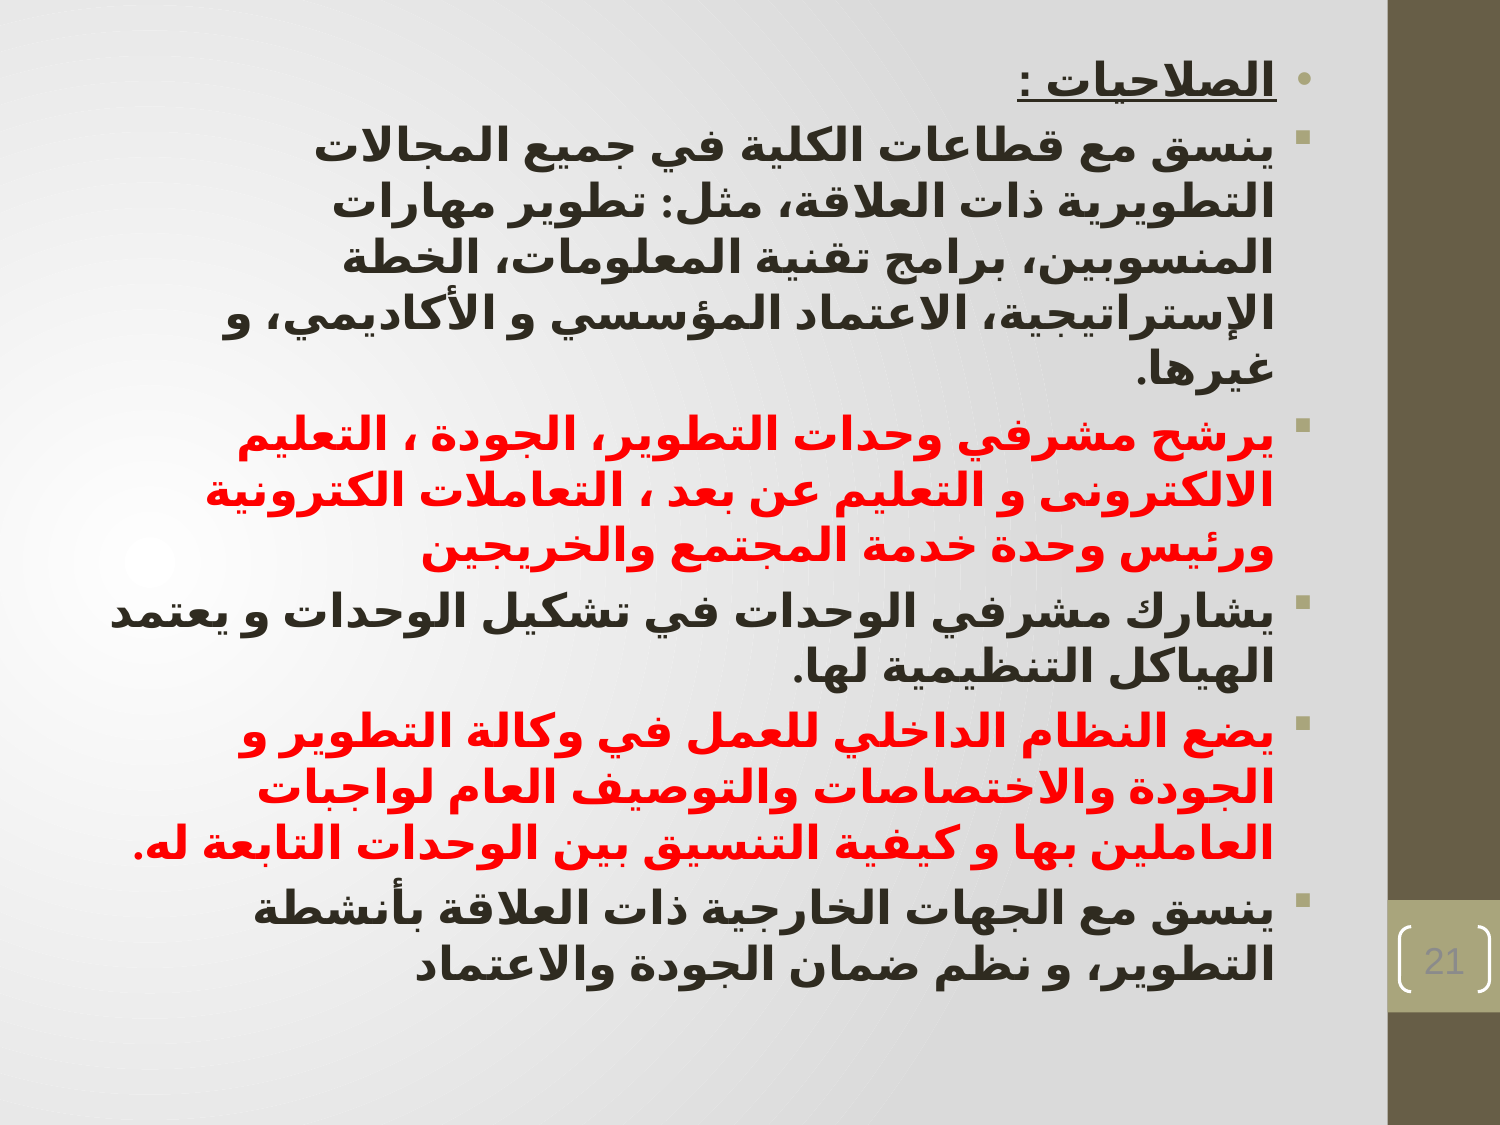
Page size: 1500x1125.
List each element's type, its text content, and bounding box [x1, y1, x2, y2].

slide_number 21 [1397, 925, 1492, 994]
list الصلاحيات : ينسق مع قطاعات الكلية في جميع المجالات التطويرية ذات العلاقة، مثل: تطوير مهارات المنسوبين، برامج تقنية المعلومات، الخطة الإستراتيجية، الاعتماد المؤسسي و الأكاديمي، و غيرها. يرشح مشرفي وحدات التطوير، الجودة ، التعليم الالكترونى و التعليم عن بعد ، التعاملات الكترونية ورئيس وحدة خدمة المجتمع والخريجين يشارك مشرفي الوحدات في تشكيل الوحدات و يعتمد الهياكل التنظيمية لها. يضع النظام الداخلي للعمل في وكالة التطوير و الجودة والاختصاصات والتوصيف العام لواجبات العاملين بها و كيفية التنسيق بين الوحدات التابعة له. ينسق مع الجهات الخارجية ذات العلاقة بأنشطة التطوير، و نظم ضمان الجودة والاعتماد [75, 42, 1341, 1005]
